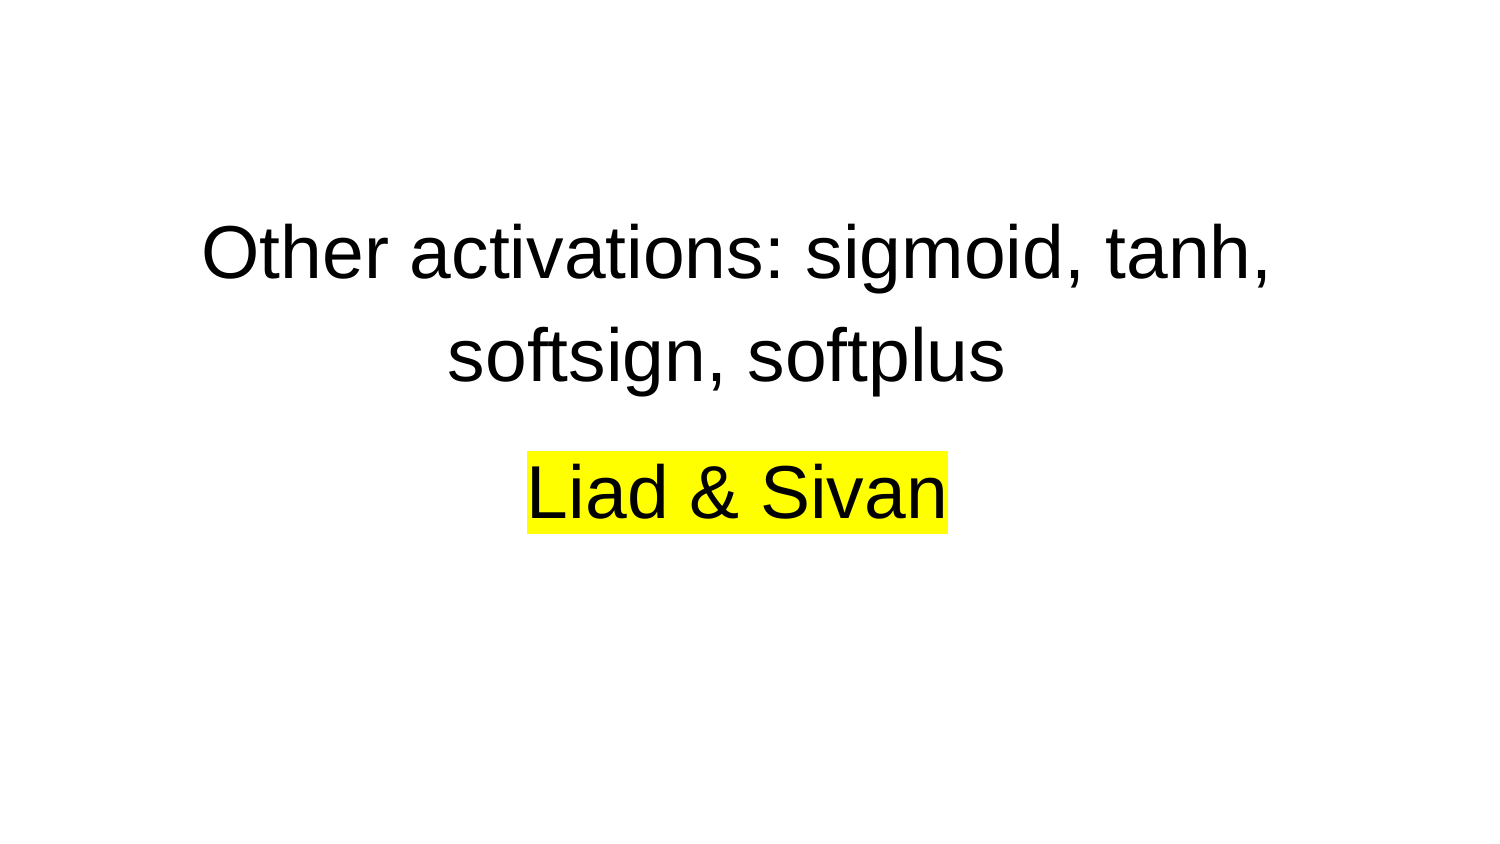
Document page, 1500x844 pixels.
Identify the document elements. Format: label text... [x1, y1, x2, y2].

title Other activations: sigmoid, tanh, softsign, softplus Liad & Sivan [38, 174, 1437, 570]
